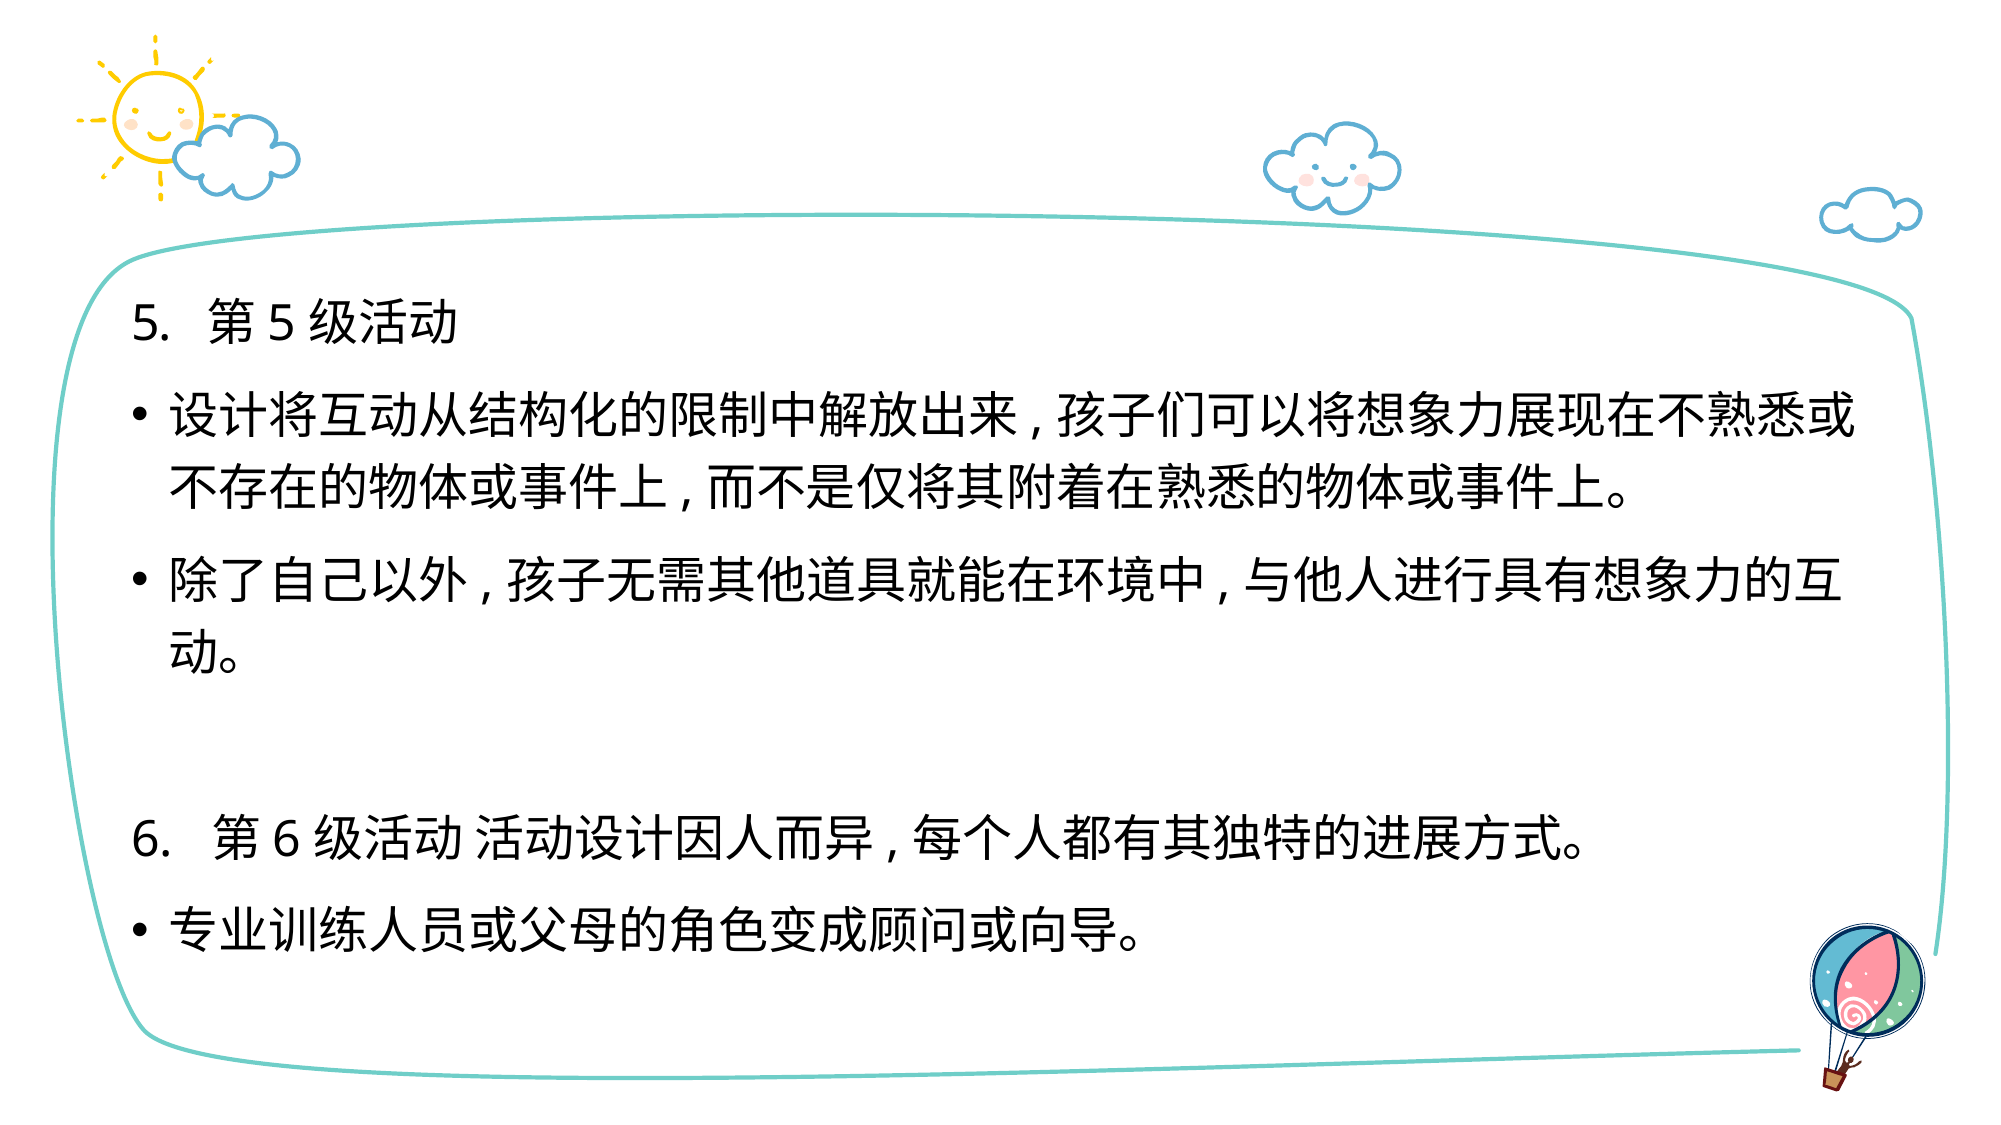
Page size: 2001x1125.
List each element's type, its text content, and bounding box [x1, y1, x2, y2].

list 第5级活动 设计将互动从结构化的限制中解放出来,孩子们可以将想象力展现在不熟悉或不存在的物体或事件上,而不是仅将其附着在熟悉的物体或事件上。 除了自己以外,孩子无需其他道具就能在环境中,与他人进行具有想象力的互动。 6. 第6级活动 活动设计因人而异,每个人都有其独特的进展方式。 专业训练人员或父母的角色变成顾问或向导。 [115, 271, 1884, 1011]
